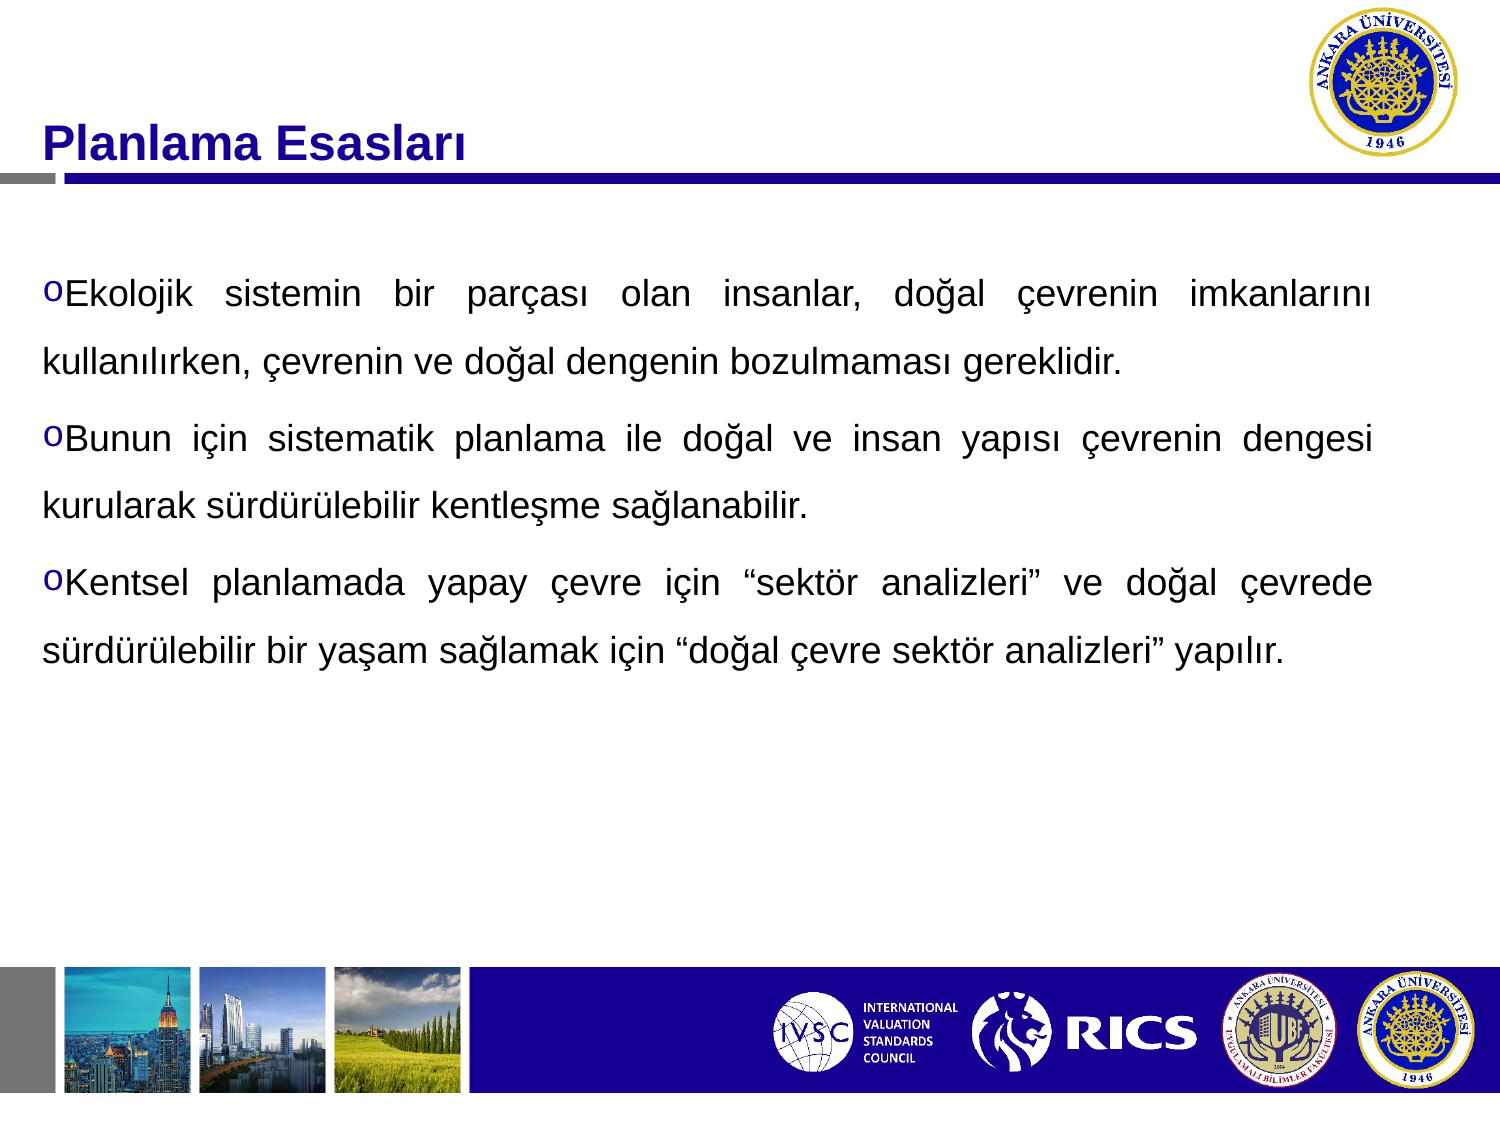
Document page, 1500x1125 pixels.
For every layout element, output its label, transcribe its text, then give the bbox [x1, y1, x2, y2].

picture [0, 0, 1500, 1125]
list Ekolojik sistemin bir parçası olan insanlar, doğal çevrenin imkanlarını kullanılırken, çevrenin ve doğal dengenin bozulmaması gereklidir. Bunun için sistematik planlama ile doğal ve insan yapısı çevrenin dengesi kurularak sürdürülebilir kentleşme sağlanabilir. Kentsel planlamada yapay çevre için “sektör analizleri” ve doğal çevrede sürdürülebilir bir yaşam sağlamak için “doğal çevre sektör analizleri” yapılır. [27, 239, 1389, 808]
text_box Planlama Esasları [27, 109, 1425, 158]
